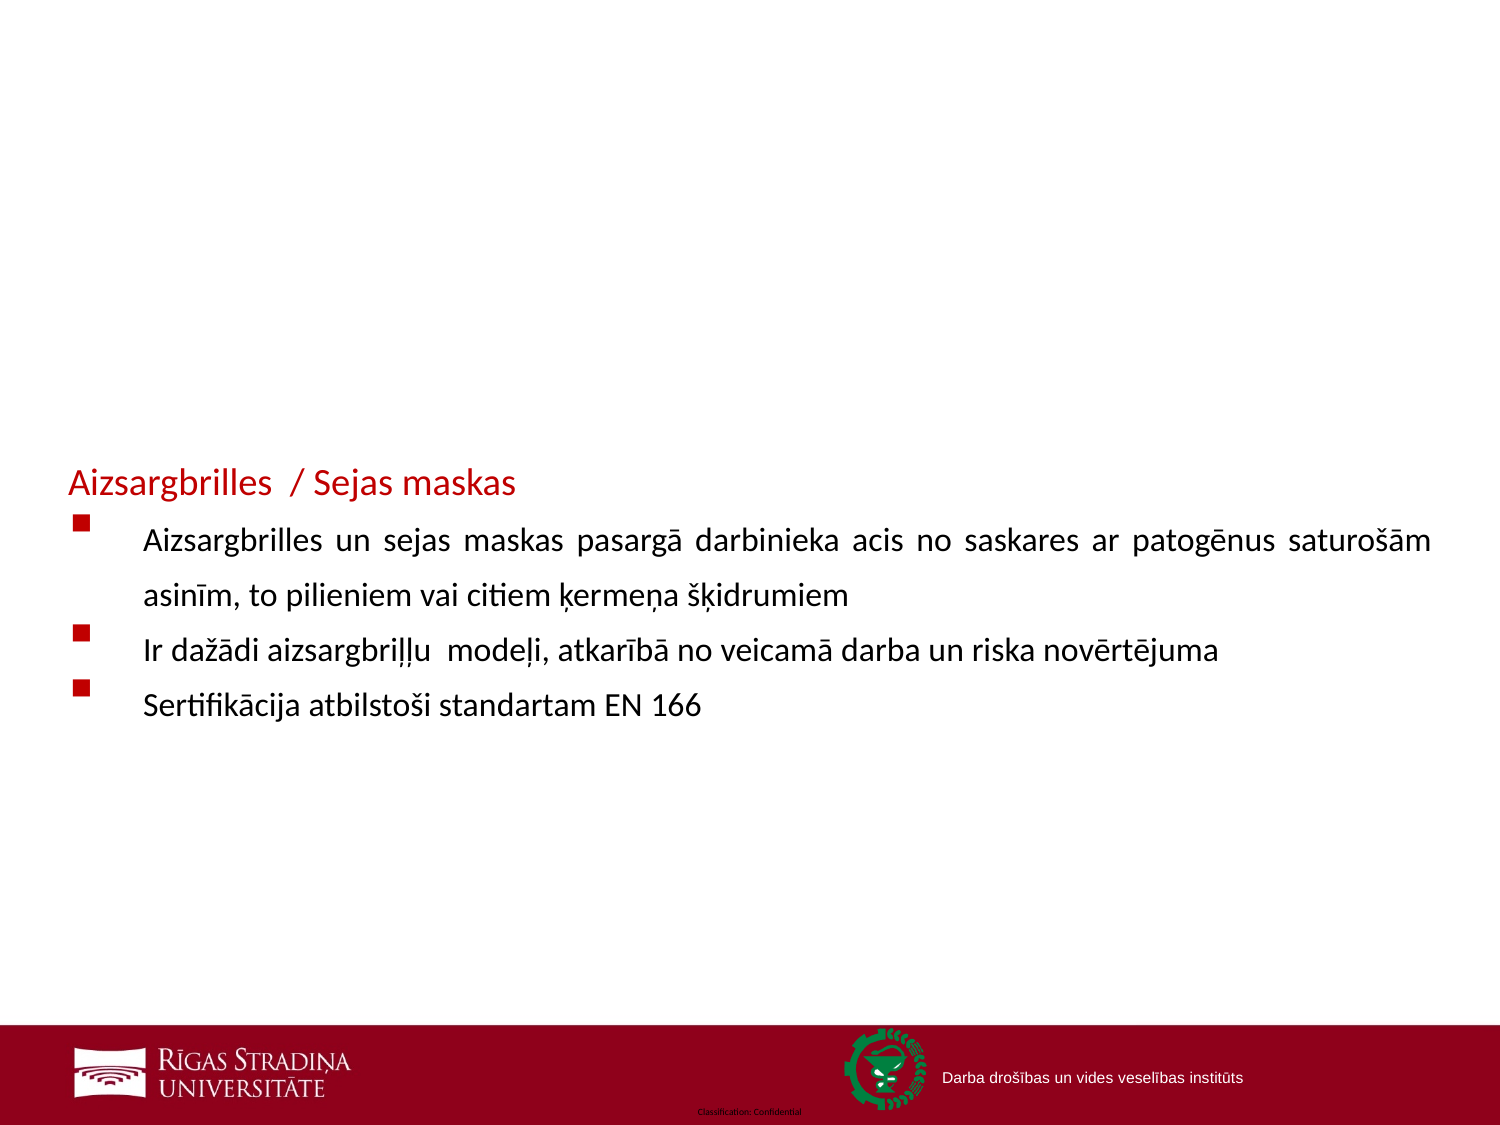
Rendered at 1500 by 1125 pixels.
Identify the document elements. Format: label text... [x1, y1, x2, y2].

text_box Aizsargbrilles / Sejas maskas Aizsargbrilles un sejas maskas pasargā darbinieka acis no saskares ar patogēnus saturošām asinīm, to pilieniem vai citiem ķermeņa šķidrumiem Ir dažādi aizsargbriļļu modeļi, atkarībā no veicamā darba un riska novērtējuma Sertifikācija atbilstoši standartam EN 166 [53, 432, 1447, 988]
picture [0, 0, 1500, 1125]
